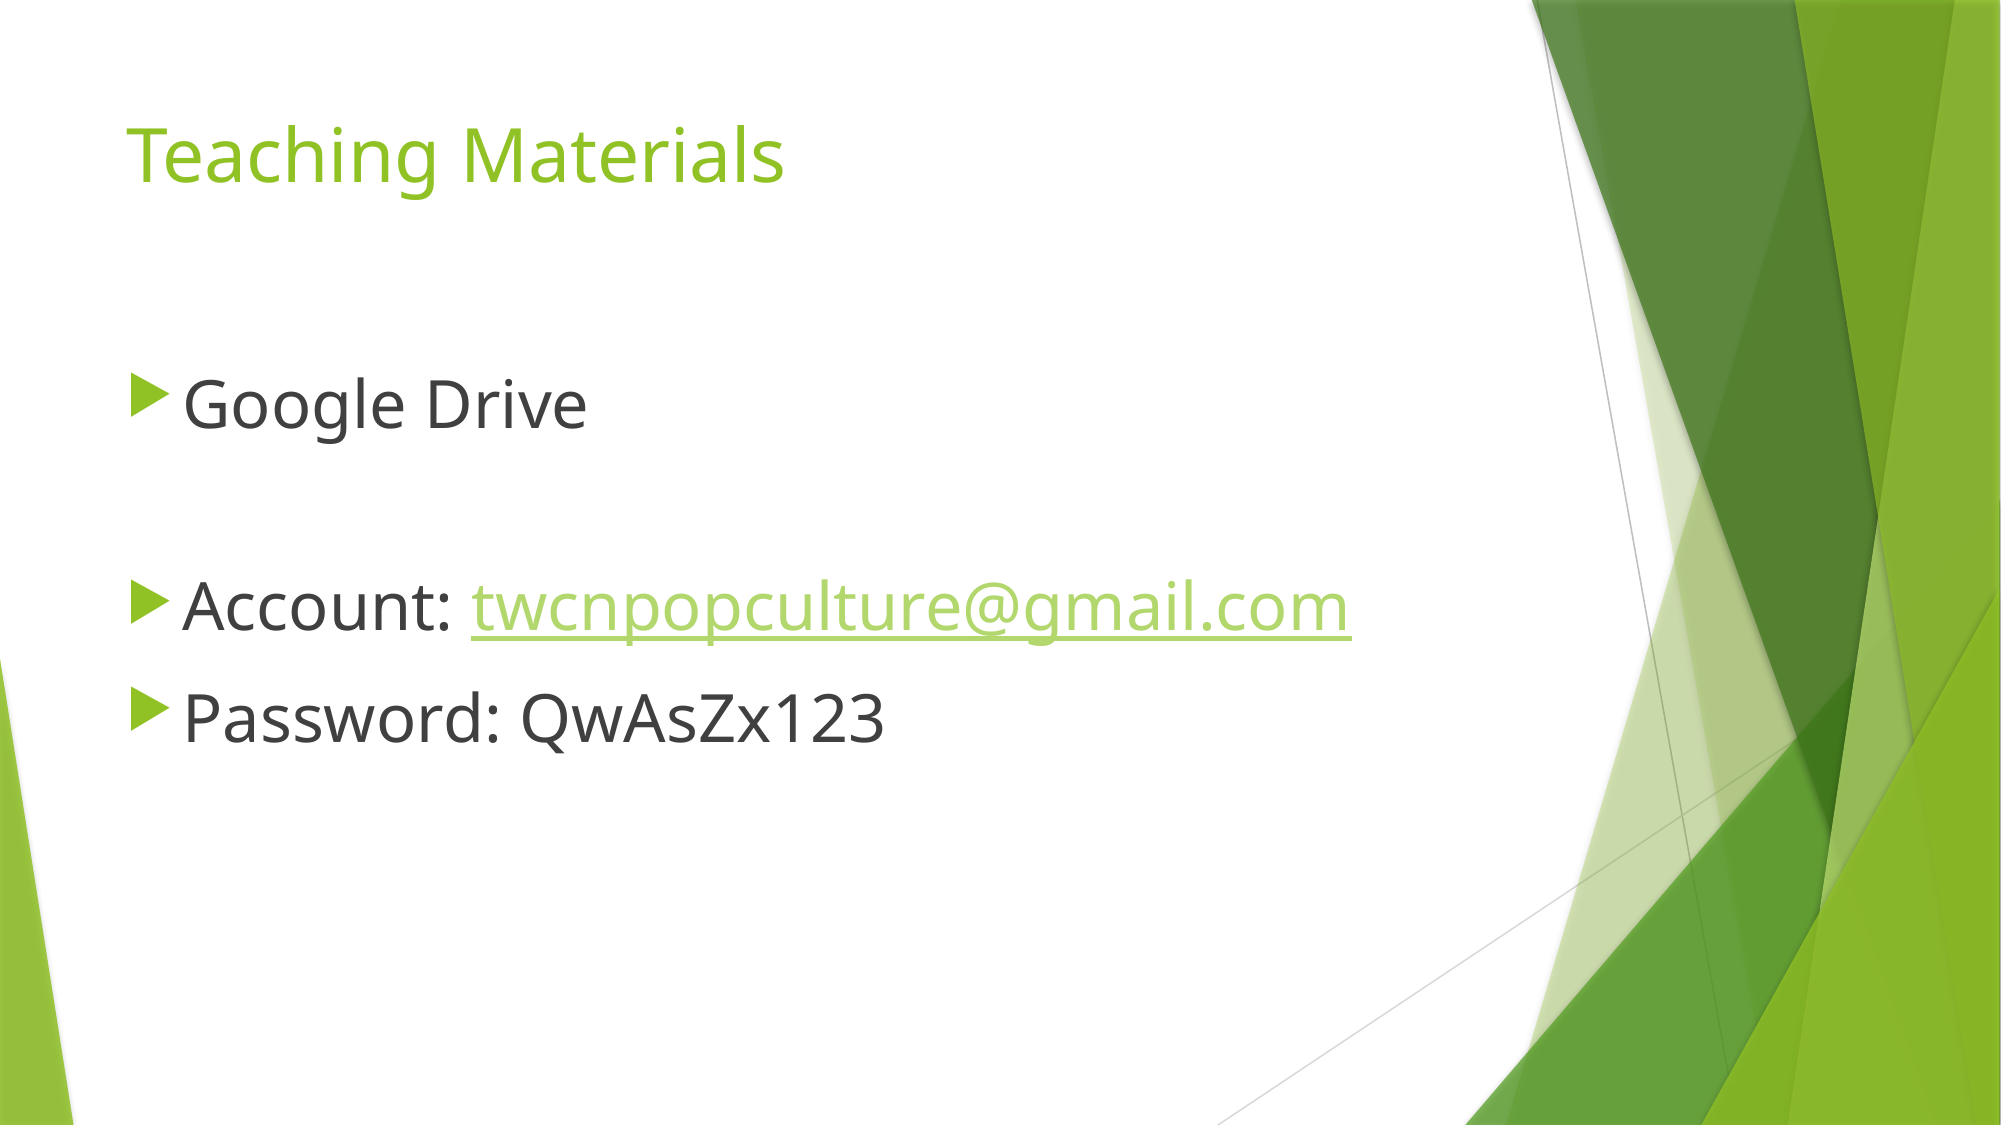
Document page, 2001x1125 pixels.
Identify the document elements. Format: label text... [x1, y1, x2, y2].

title Teaching Materials [111, 99, 1522, 317]
list Google Drive Account: twcnpopculture@gmail.com Password: QwAsZx123 [111, 354, 1522, 992]
